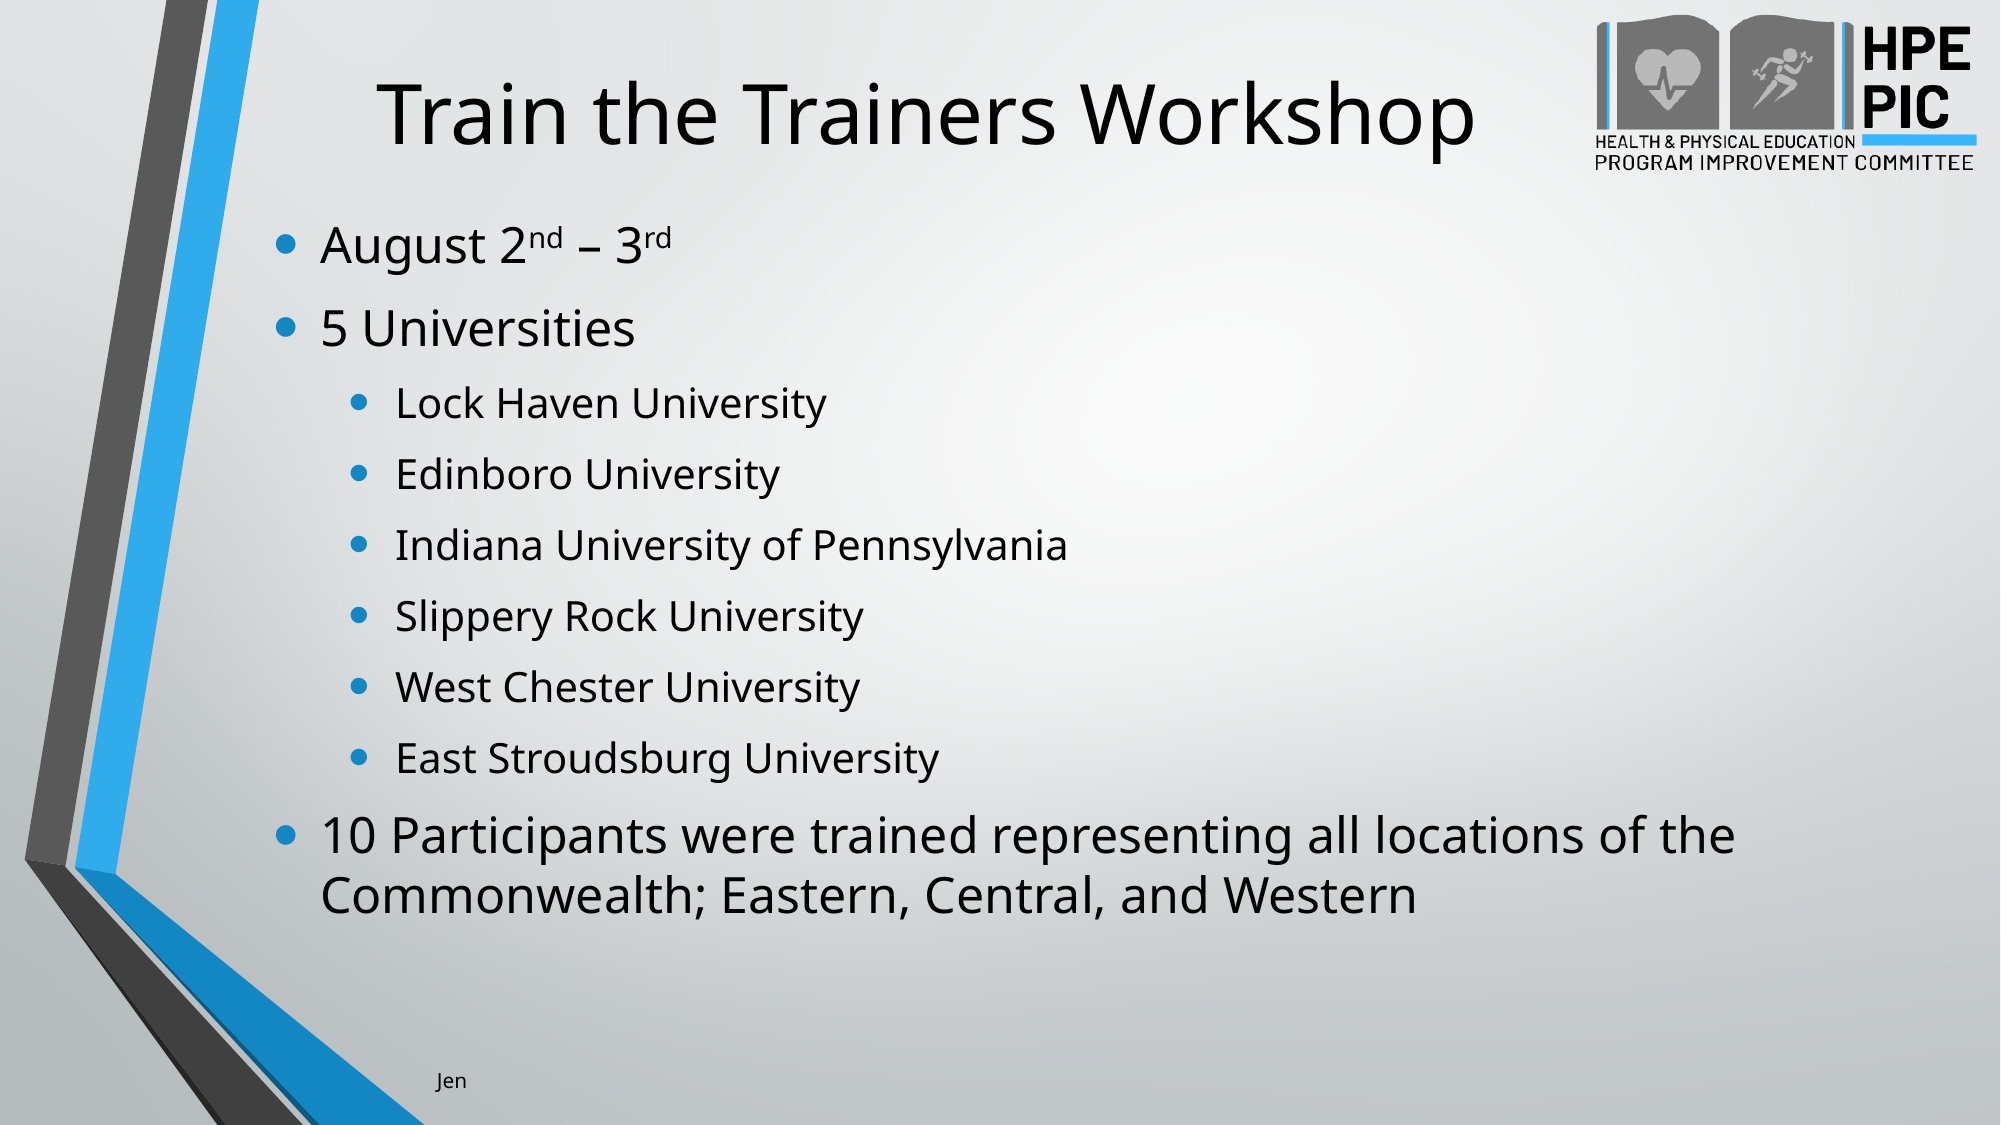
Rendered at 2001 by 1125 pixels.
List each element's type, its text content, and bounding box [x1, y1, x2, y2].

picture [1573, 0, 2000, 198]
title Train the Trainers Workshop [258, 36, 1597, 186]
list August 2nd – 3rd 5 Universities Lock Haven University Edinboro University Indiana University of Pennsylvania Slippery Rock University West Chester University East Stroudsburg University 10 Participants were trained representing all locations of the Commonwealth; Eastern, Central, and Western [258, 205, 1887, 950]
footer Jen [421, 1054, 1584, 1107]
